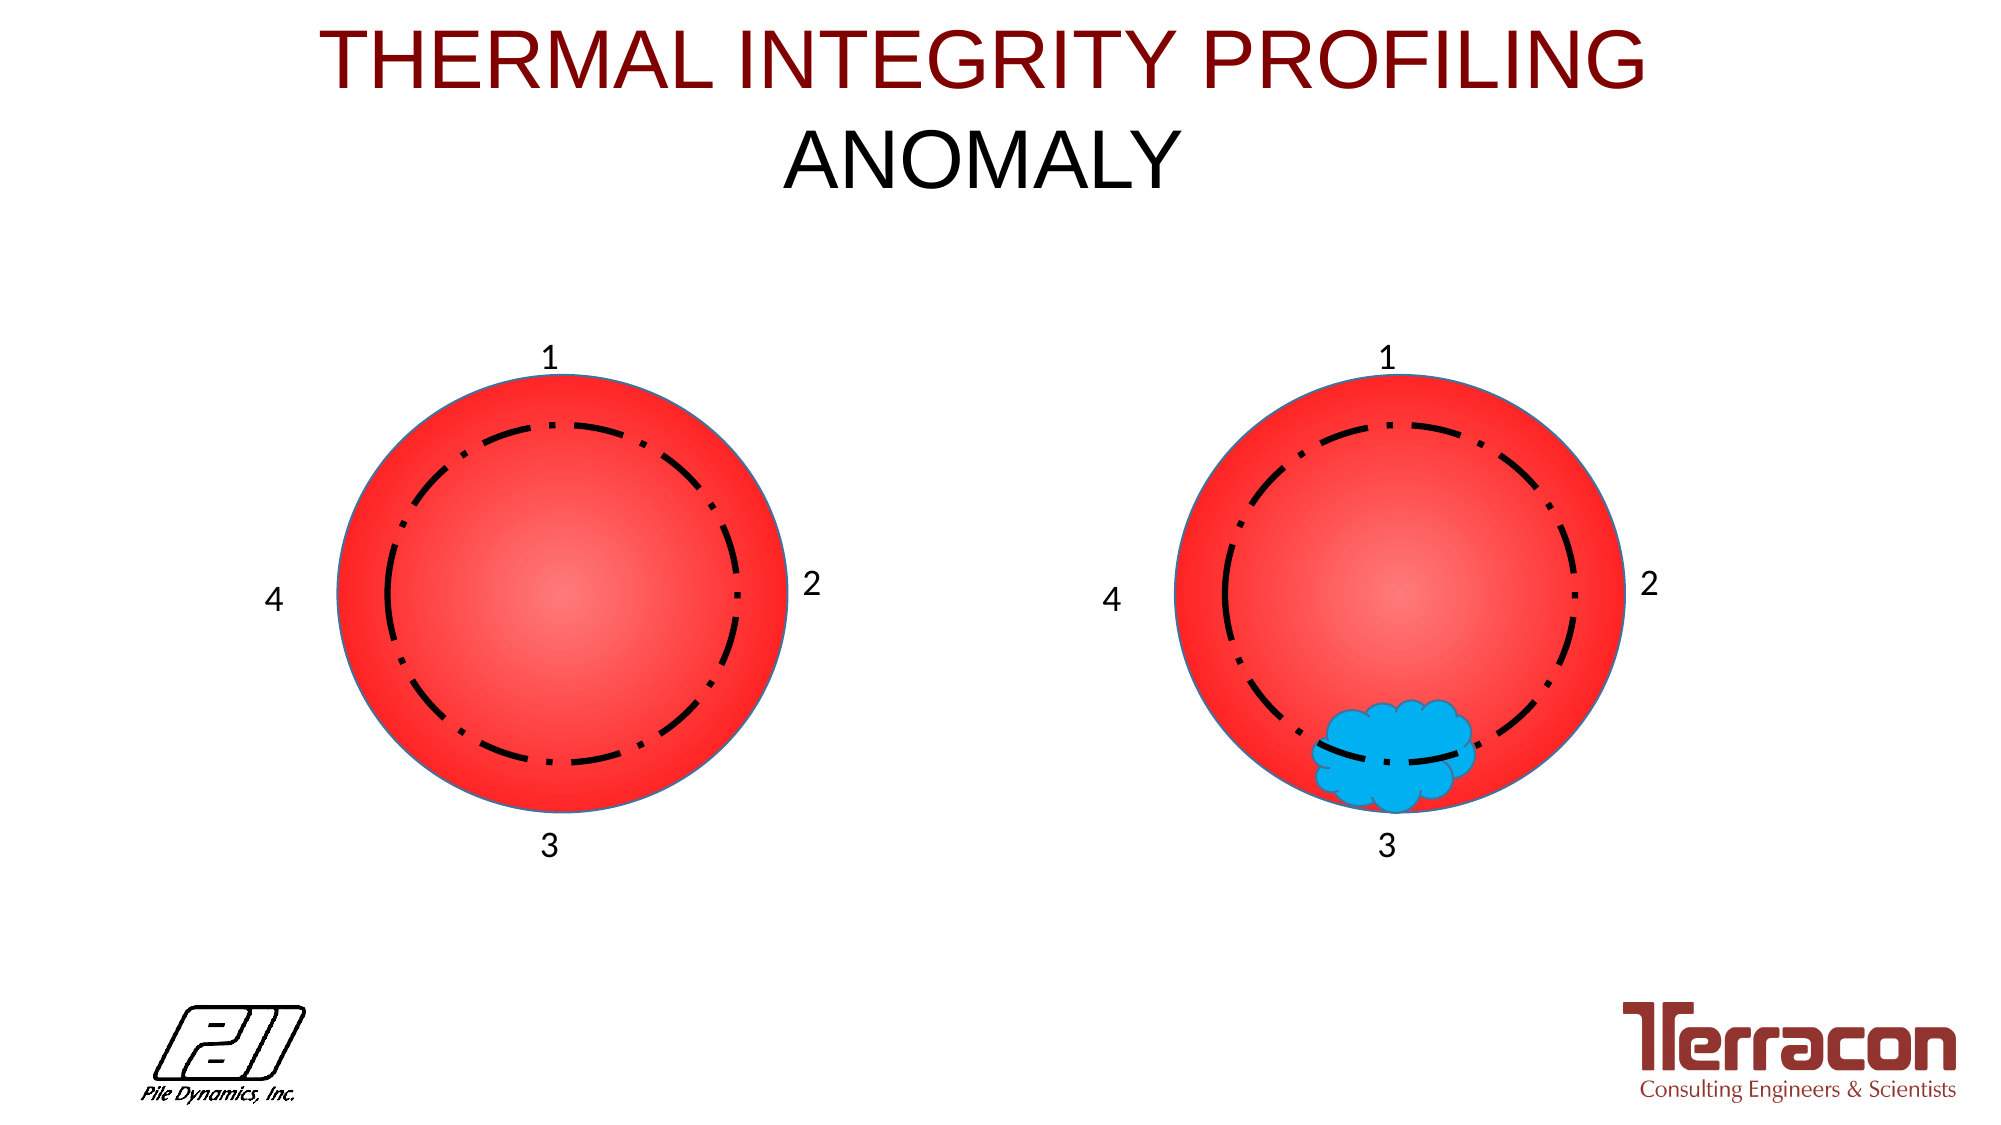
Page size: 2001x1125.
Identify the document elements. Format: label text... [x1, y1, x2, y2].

text_box Thermal Integrity Profiling Anomaly [248, 0, 1720, 213]
text_box 3 [1362, 812, 1450, 873]
picture [1623, 1002, 1956, 1103]
text_box [1311, 742, 1477, 812]
picture [111, 998, 335, 1107]
text_box 1 [1362, 324, 1450, 379]
text_box [1173, 373, 1626, 812]
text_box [249, 324, 875, 874]
text_box [1223, 423, 1577, 764]
text_box 2 [1624, 550, 1713, 611]
text_box 4 [1087, 566, 1175, 627]
